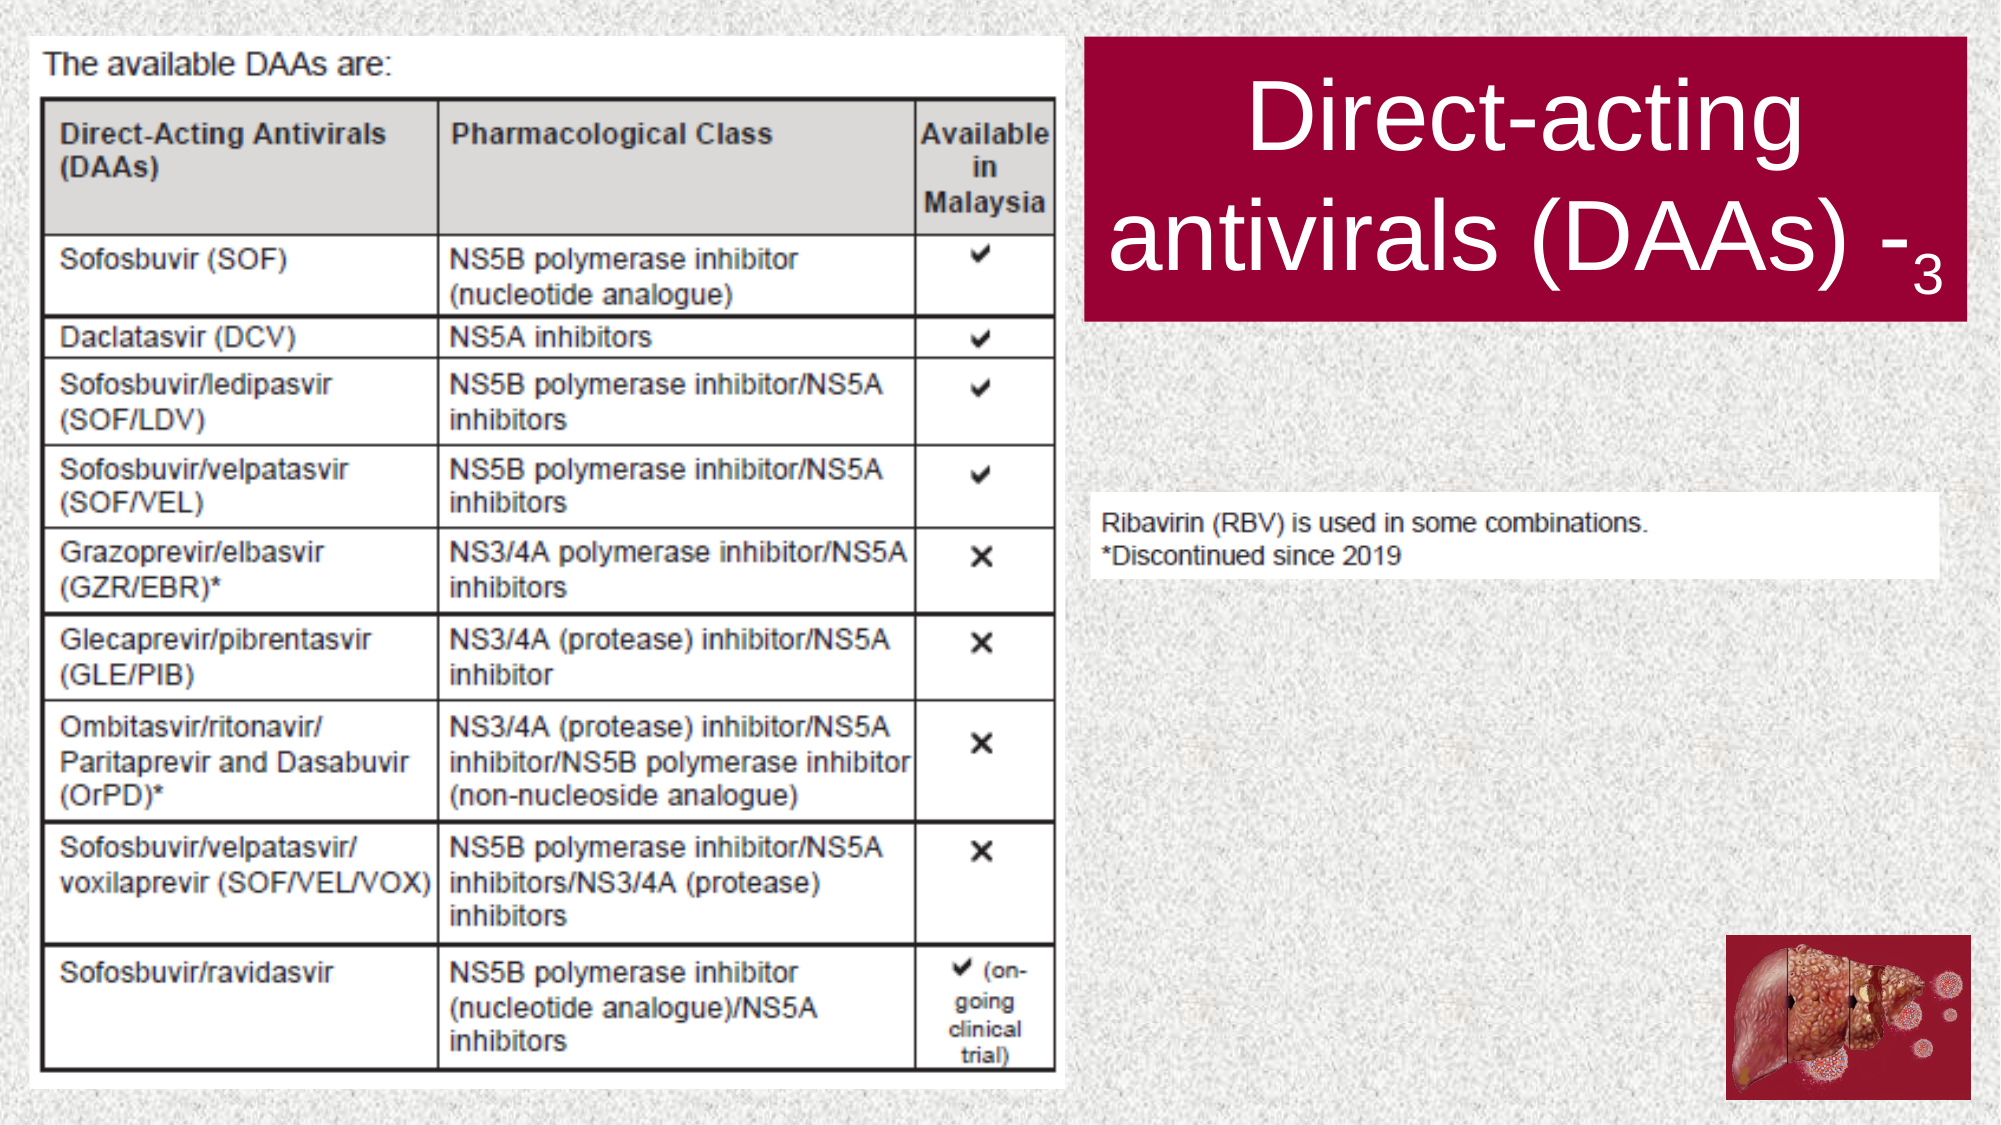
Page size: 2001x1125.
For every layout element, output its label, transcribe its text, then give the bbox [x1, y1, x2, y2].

picture [0, 0, 2001, 1125]
text_box Direct-acting antivirals (DAAs) -3 [1084, 36, 1968, 322]
slide_number 13 [1433, 1042, 1722, 1103]
